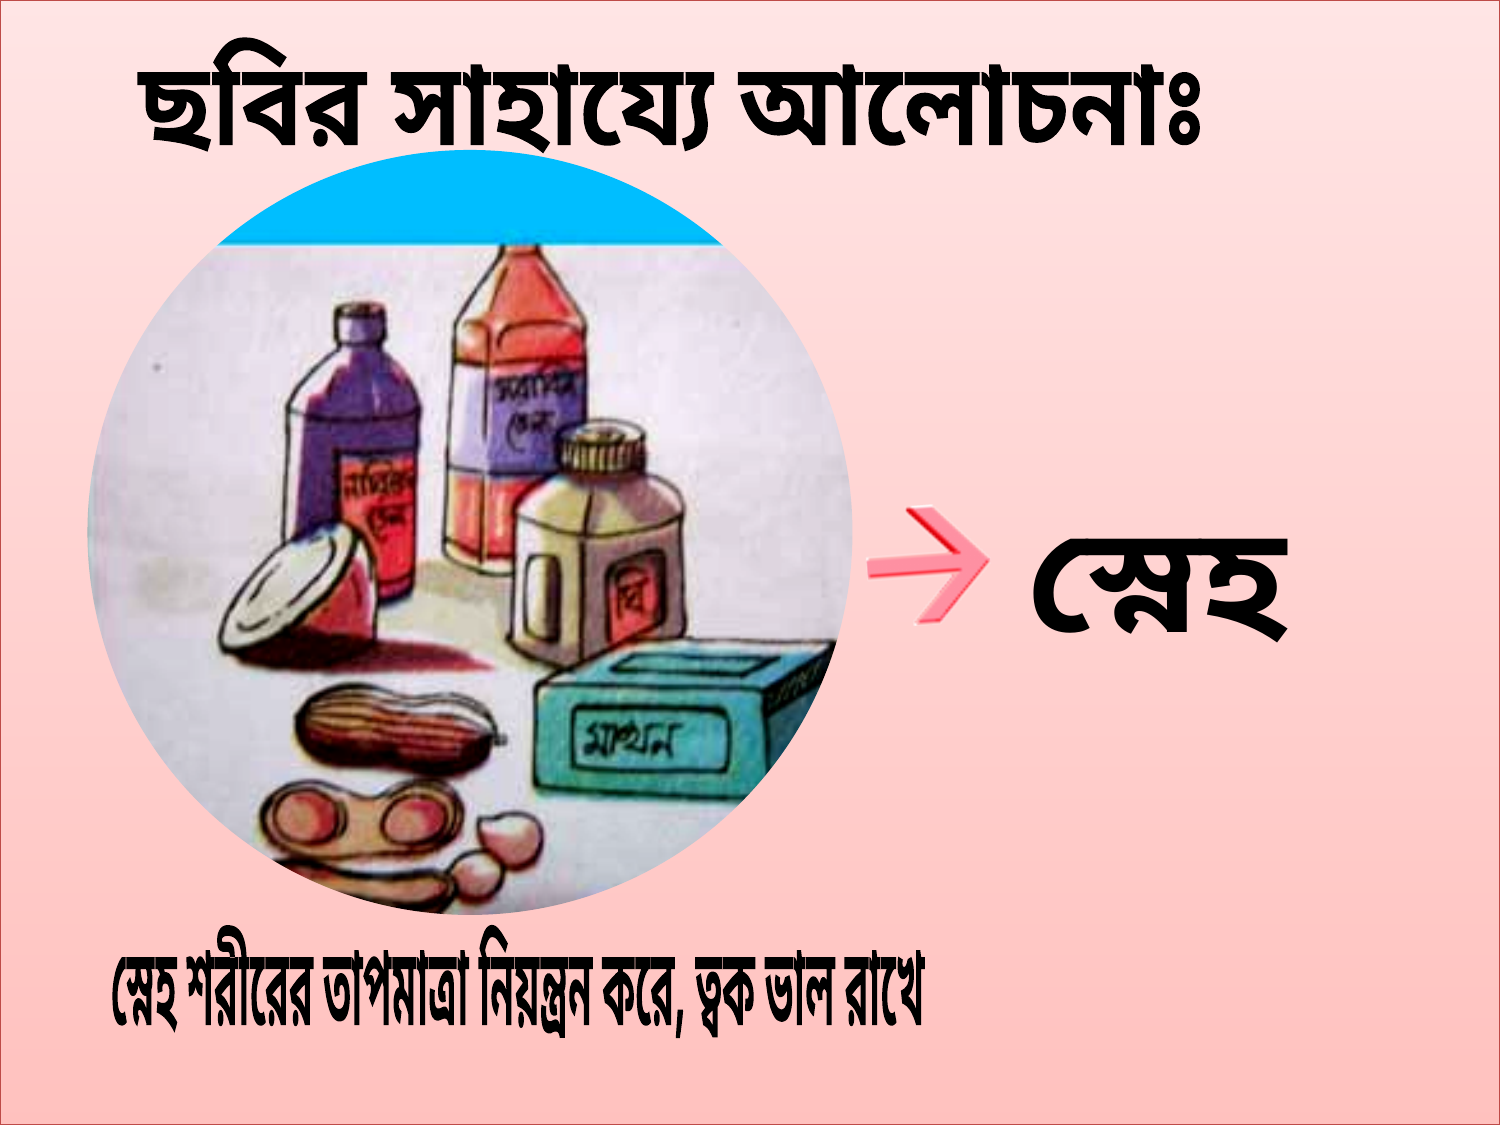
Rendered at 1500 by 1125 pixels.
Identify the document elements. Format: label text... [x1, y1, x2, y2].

picture [868, 502, 989, 627]
text_box স্নেহ [1012, 474, 1438, 670]
text_box স্নেহ শরীরের তাপমাত্রা নিয়ন্ত্রন করে, ত্বক ভাল রাখে [322, 950, 470, 1026]
picture [87, 149, 853, 916]
text_box [0, 0, 1500, 1125]
